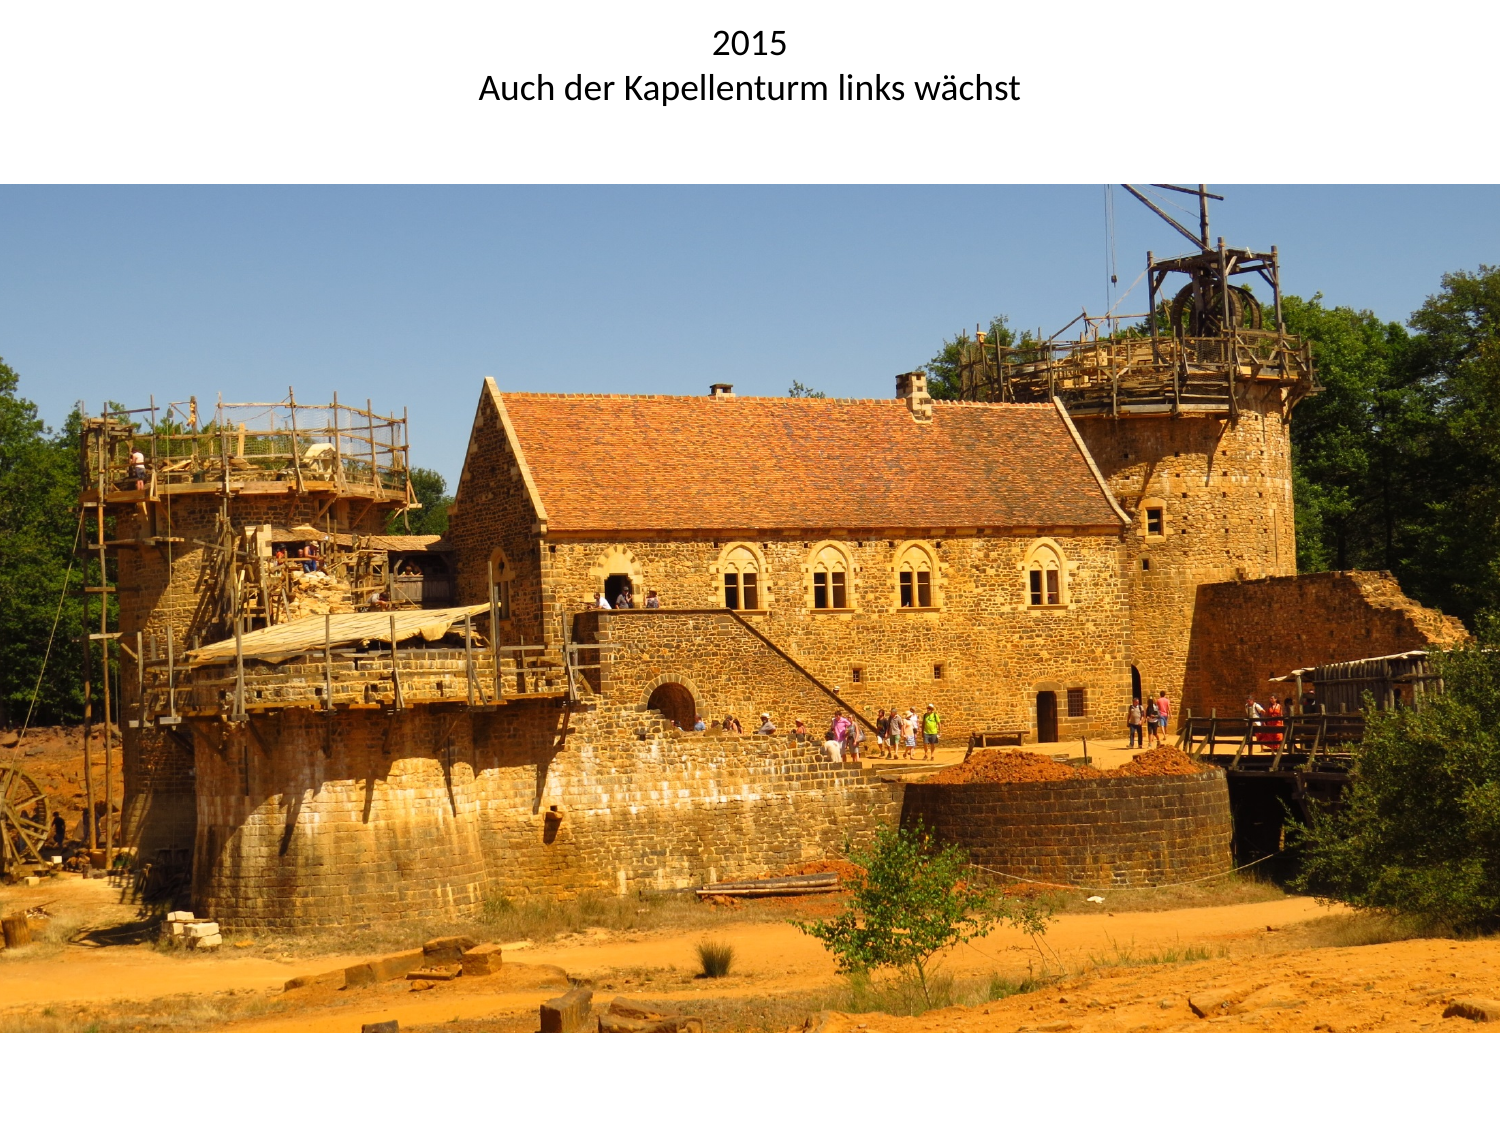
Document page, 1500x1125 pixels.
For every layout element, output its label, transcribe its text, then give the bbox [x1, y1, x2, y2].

picture [0, 184, 1500, 1034]
text_box 2015 Auch der Kapellenturm links wächst [0, 10, 1500, 116]
